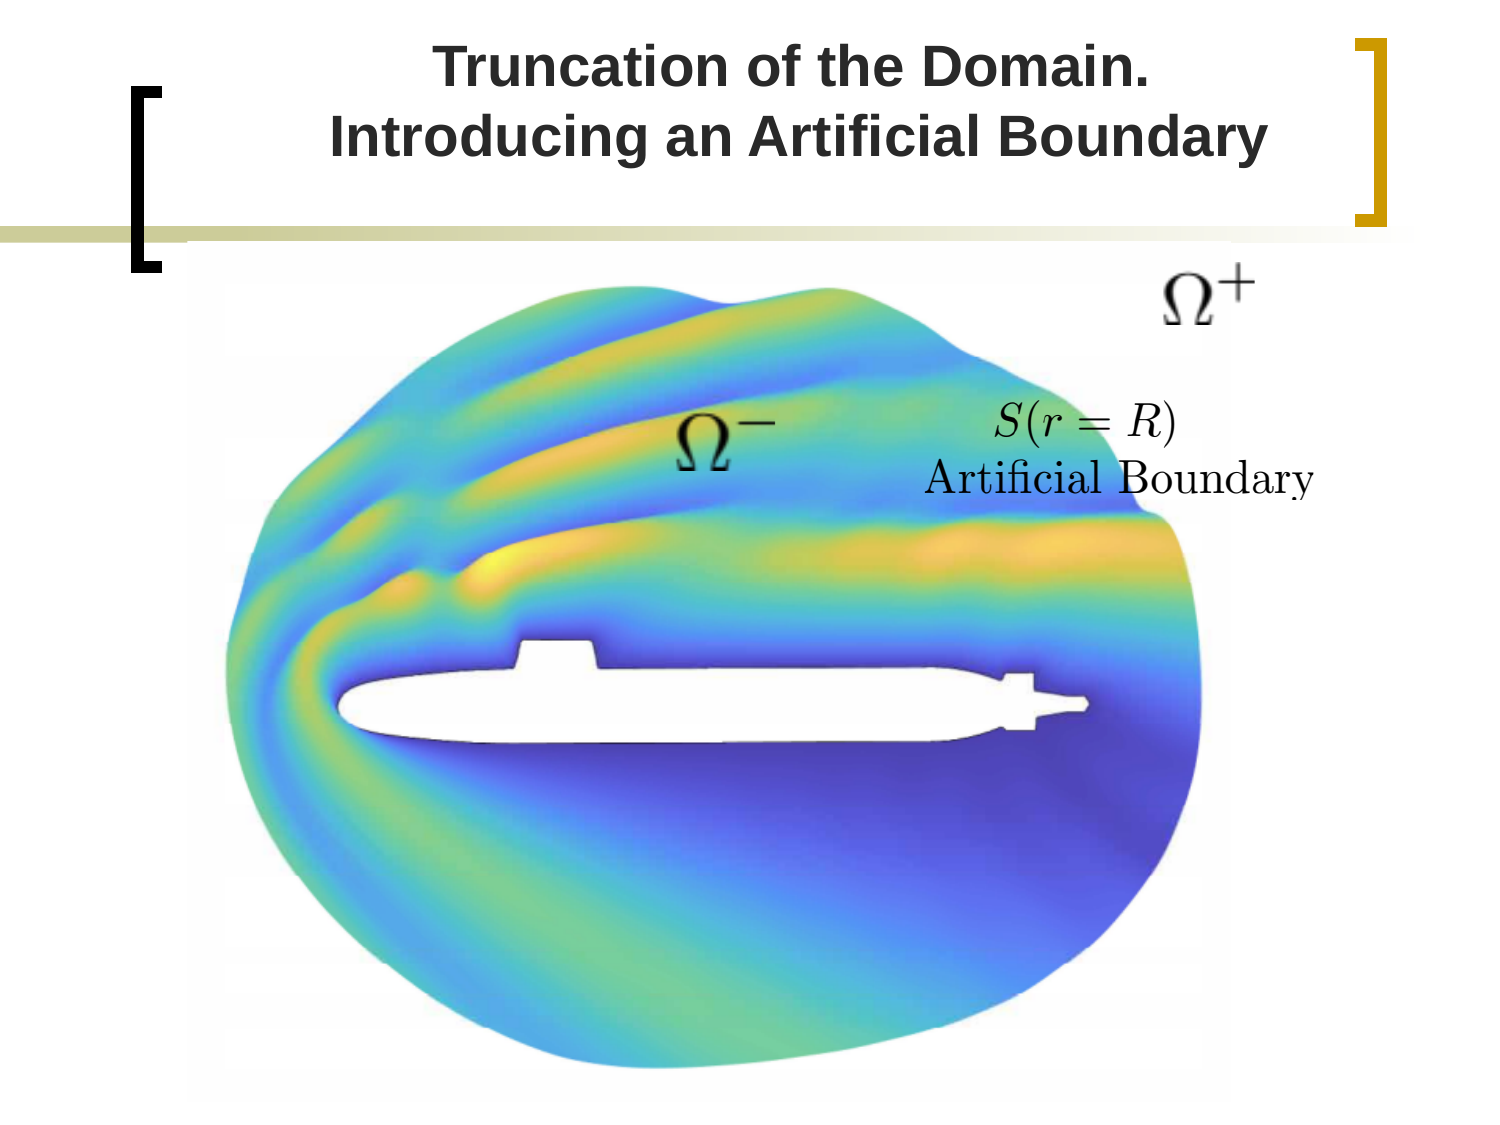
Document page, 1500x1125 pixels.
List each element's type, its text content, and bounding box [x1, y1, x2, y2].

text_box Truncation of the Domain. Introducing an Artificial Boundary [225, 50, 1375, 175]
picture [186, 240, 1314, 1102]
